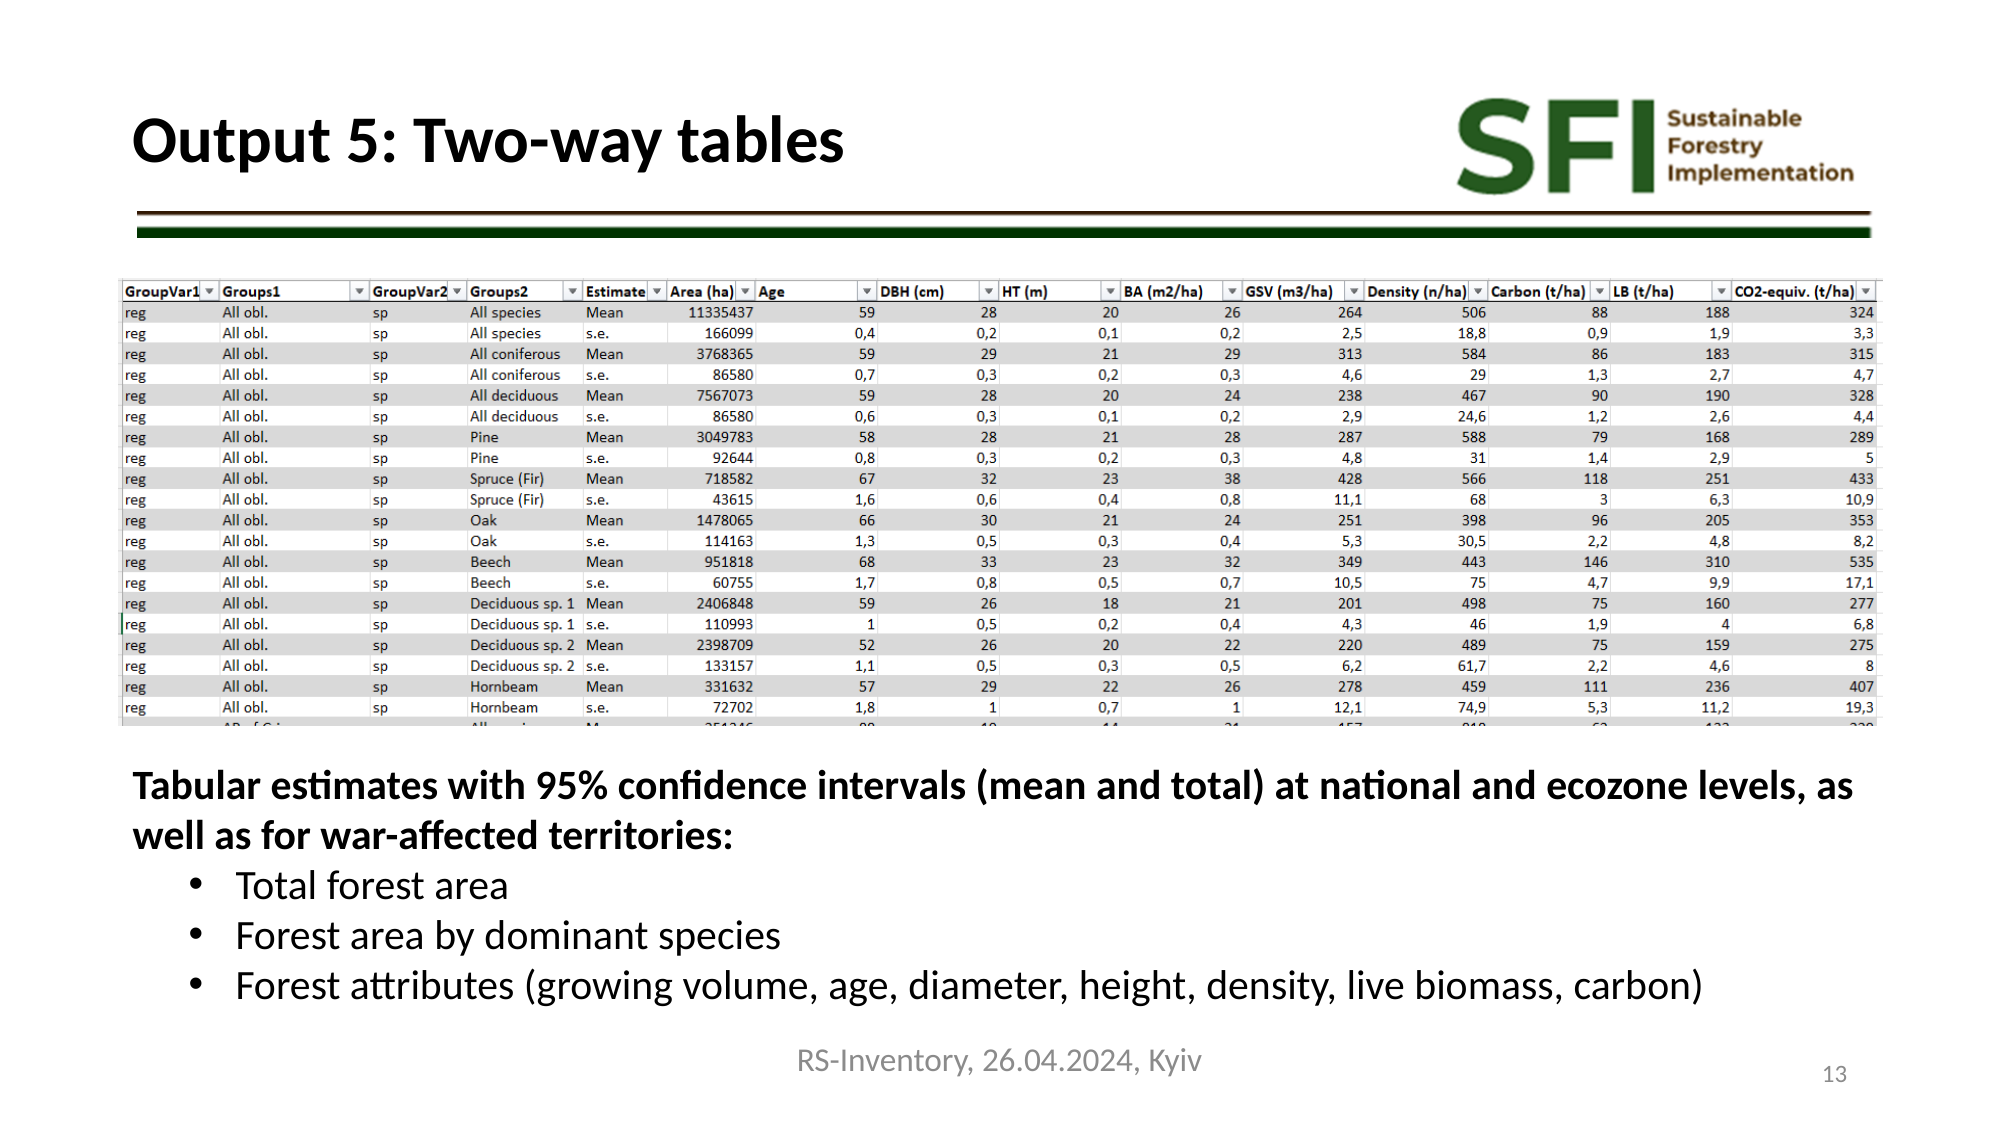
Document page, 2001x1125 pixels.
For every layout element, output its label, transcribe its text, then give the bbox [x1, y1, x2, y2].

picture [117, 278, 1883, 726]
footer RS-Inventory, 26.04.2024, Kyiv [662, 1016, 1338, 1103]
text_box Tabular estimates with 95% confidence intervals (mean and total) at national and ecozone levels, as well as for war-affected territories: Total forest area Forest area by dominant species Forest attributes (growing volume, age, diameter, height, density, live biomass, carbon) [117, 750, 1883, 1016]
text_box Output 5: Two-way tables [117, 88, 1436, 184]
picture [137, 59, 1876, 243]
slide_number 13 [1412, 1042, 1863, 1103]
